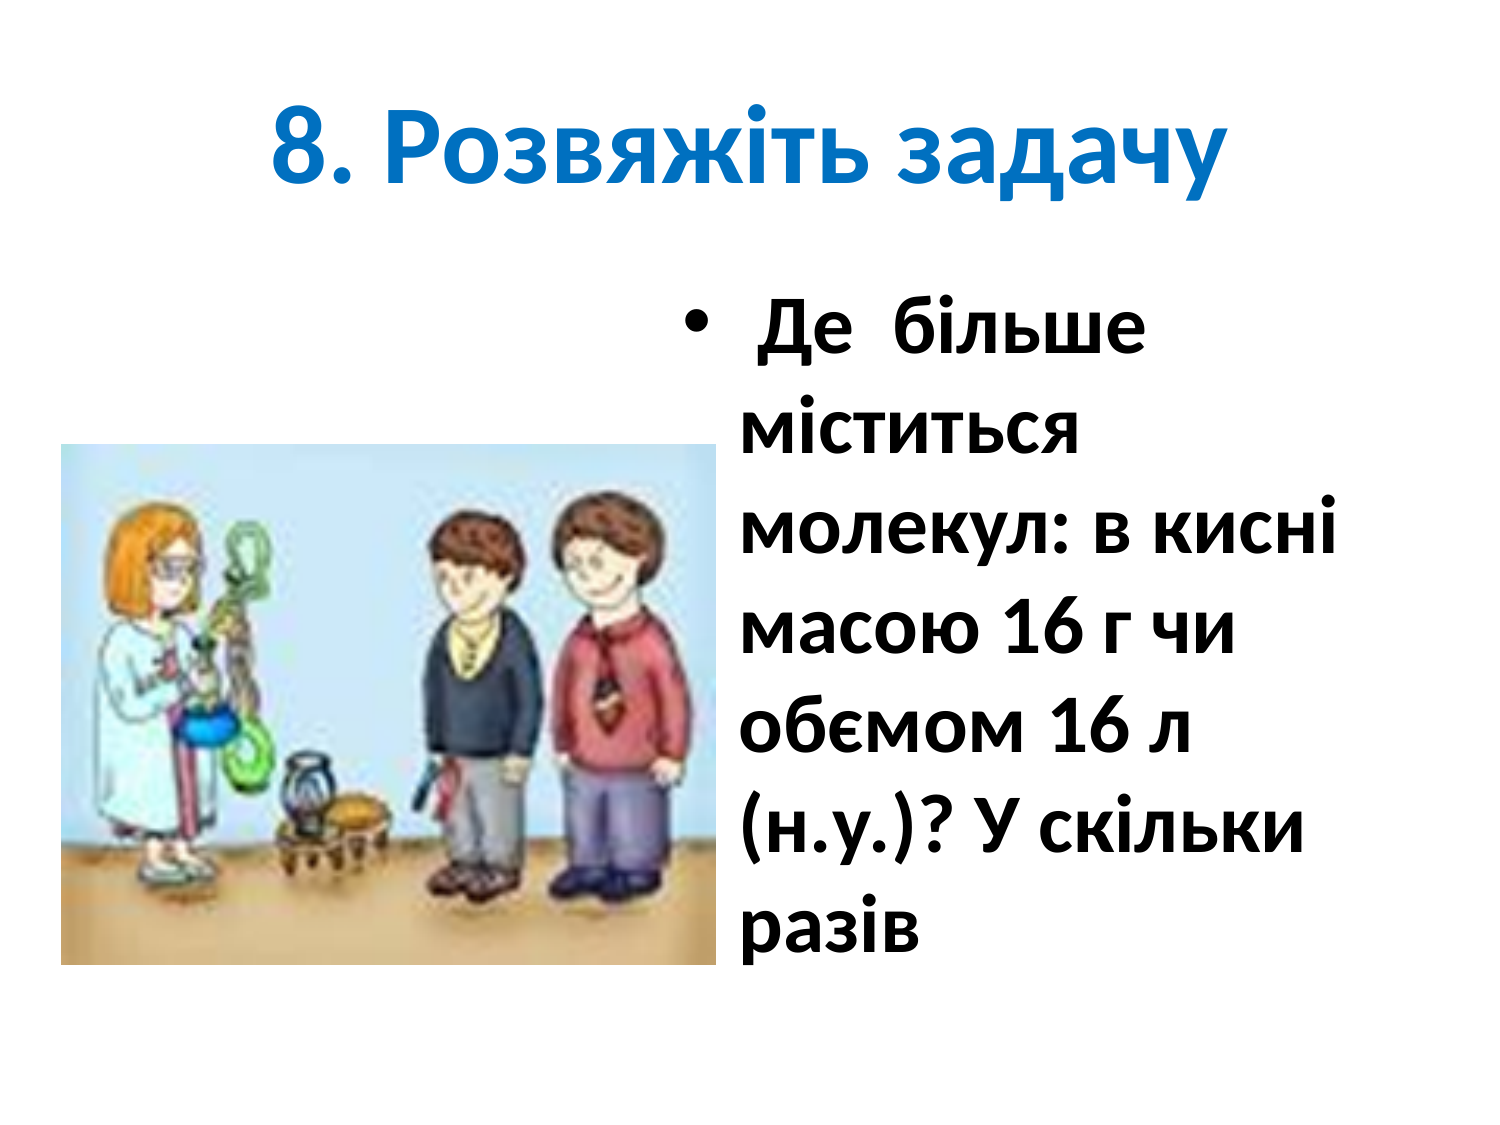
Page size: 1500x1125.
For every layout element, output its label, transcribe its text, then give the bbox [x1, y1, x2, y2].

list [60, 444, 716, 965]
title 8. Розвяжіть задачу [75, 45, 1425, 233]
list Де більше міститься молекул: в кисні масою 16 г чи обємом 16 л (н.у.)? У скільки разів [667, 262, 1425, 1005]
